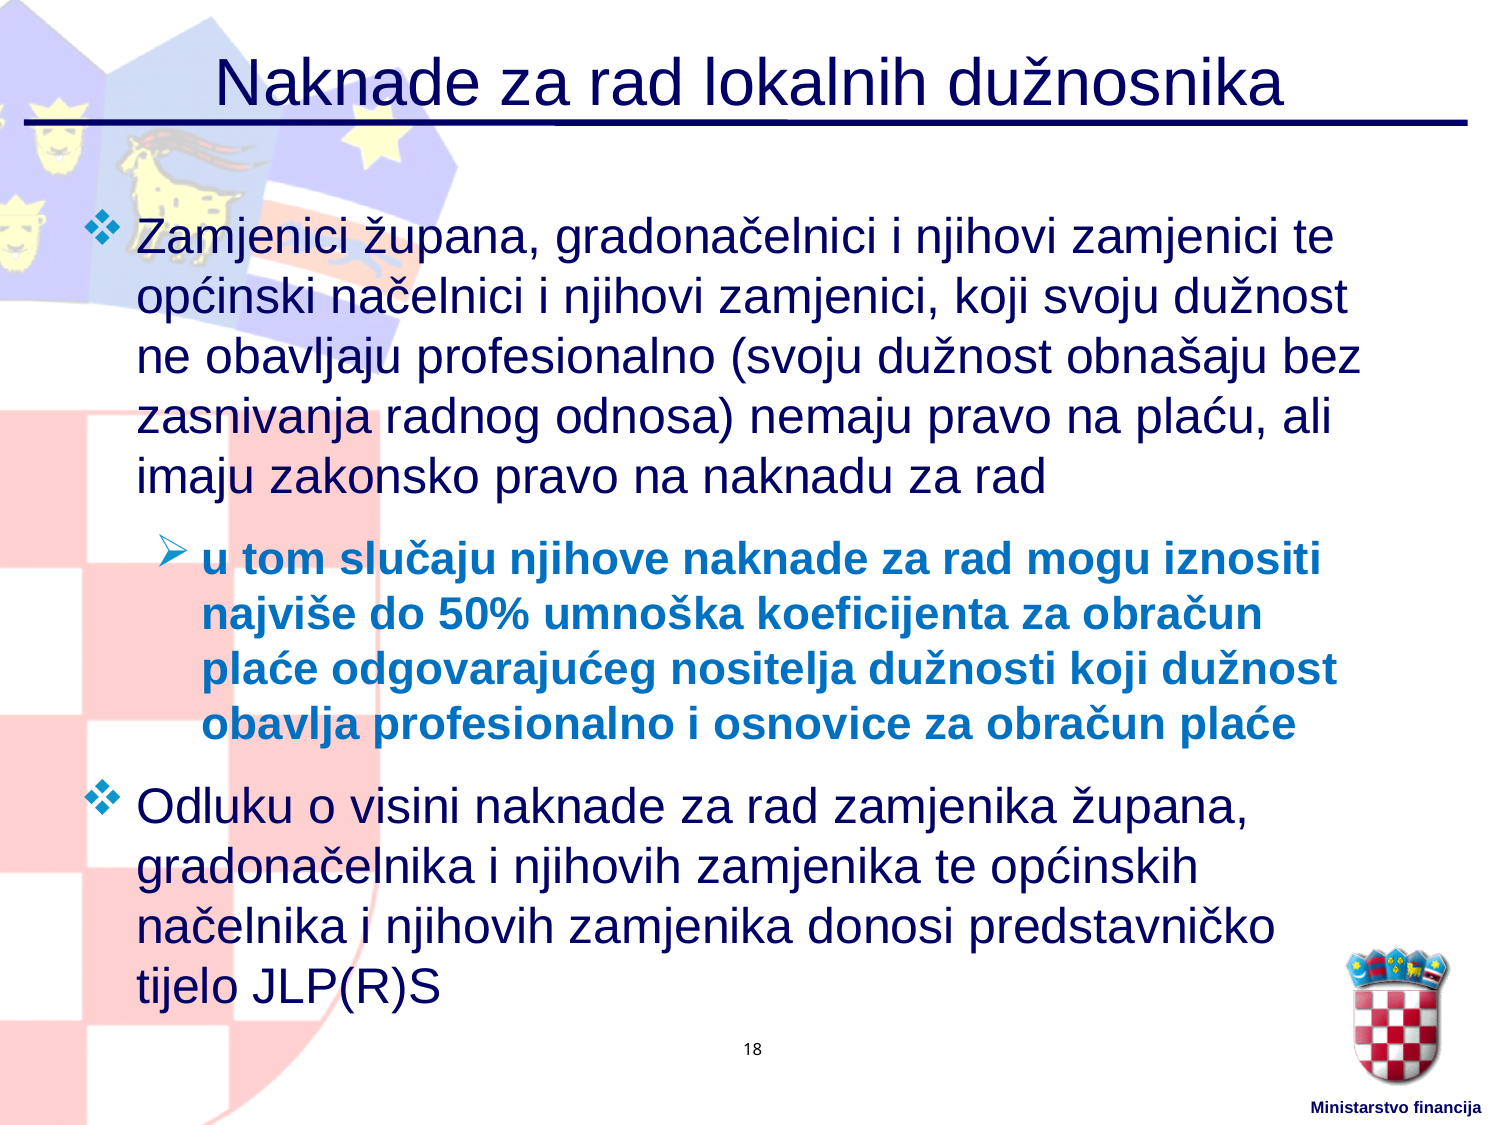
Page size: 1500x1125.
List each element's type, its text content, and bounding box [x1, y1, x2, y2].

title Naknade za rad lokalnih dužnosnika [29, 30, 1471, 126]
picture [1345, 947, 1451, 1086]
slide_number 18 [741, 1041, 763, 1062]
list Zamjenici župana, gradonačelnici i njihovi zamjenici te općinski načelnici i njihovi zamjenici, koji svoju dužnost ne obavljaju profesionalno (svoju dužnost obnašaju bez zasnivanja radnog odnosa) nemaju pravo na plaću, ali imaju zakonsko pravo na naknadu za rad u tom slučaju njihove naknade za rad mogu iznositi najviše do 50% umnoška koeficijenta za obračun plaće odgovarajućeg nositelja dužnosti koji dužnost obavlja profesionalno i osnovice za obračun plaće Odluku o visini naknade za rad zamjenika župana, gradonačelnika i njihovih zamjenika te općinskih načelnika i njihovih zamjenika donosi predstavničko tijelo JLP(R)S [64, 196, 1388, 1083]
